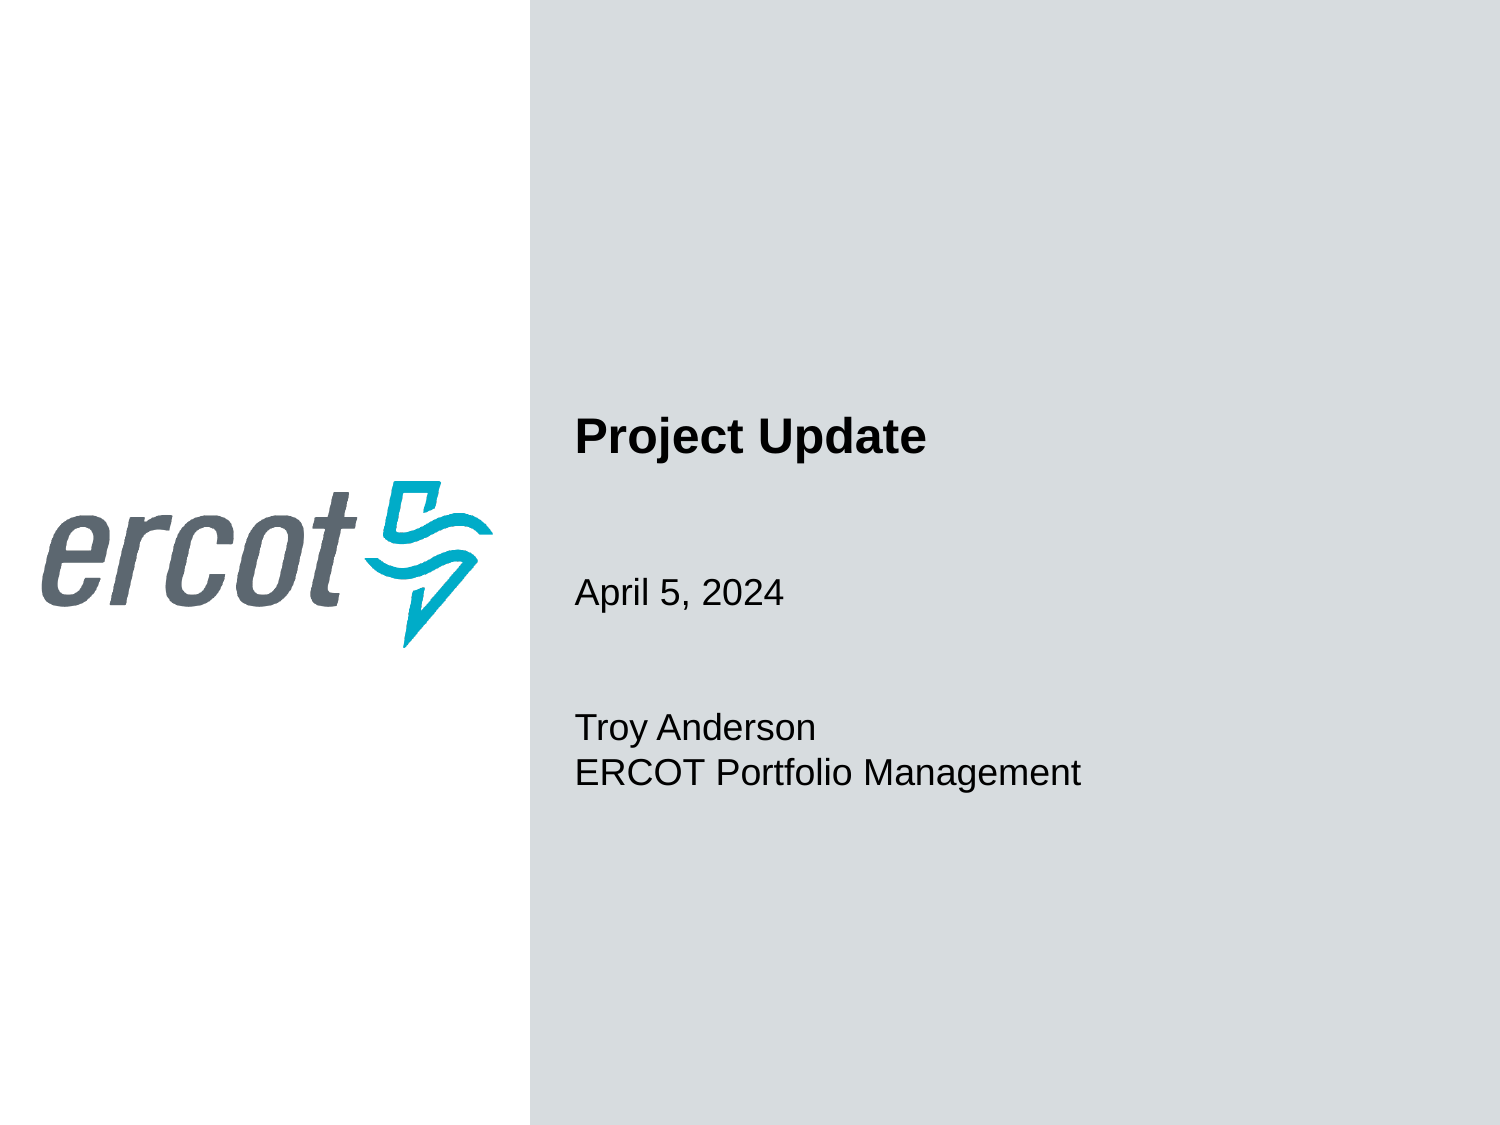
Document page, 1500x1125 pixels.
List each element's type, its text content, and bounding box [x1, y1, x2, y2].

picture [32, 471, 501, 654]
text_box Project Update April 5, 2024 Troy Anderson ERCOT Portfolio Management [559, 395, 1486, 801]
